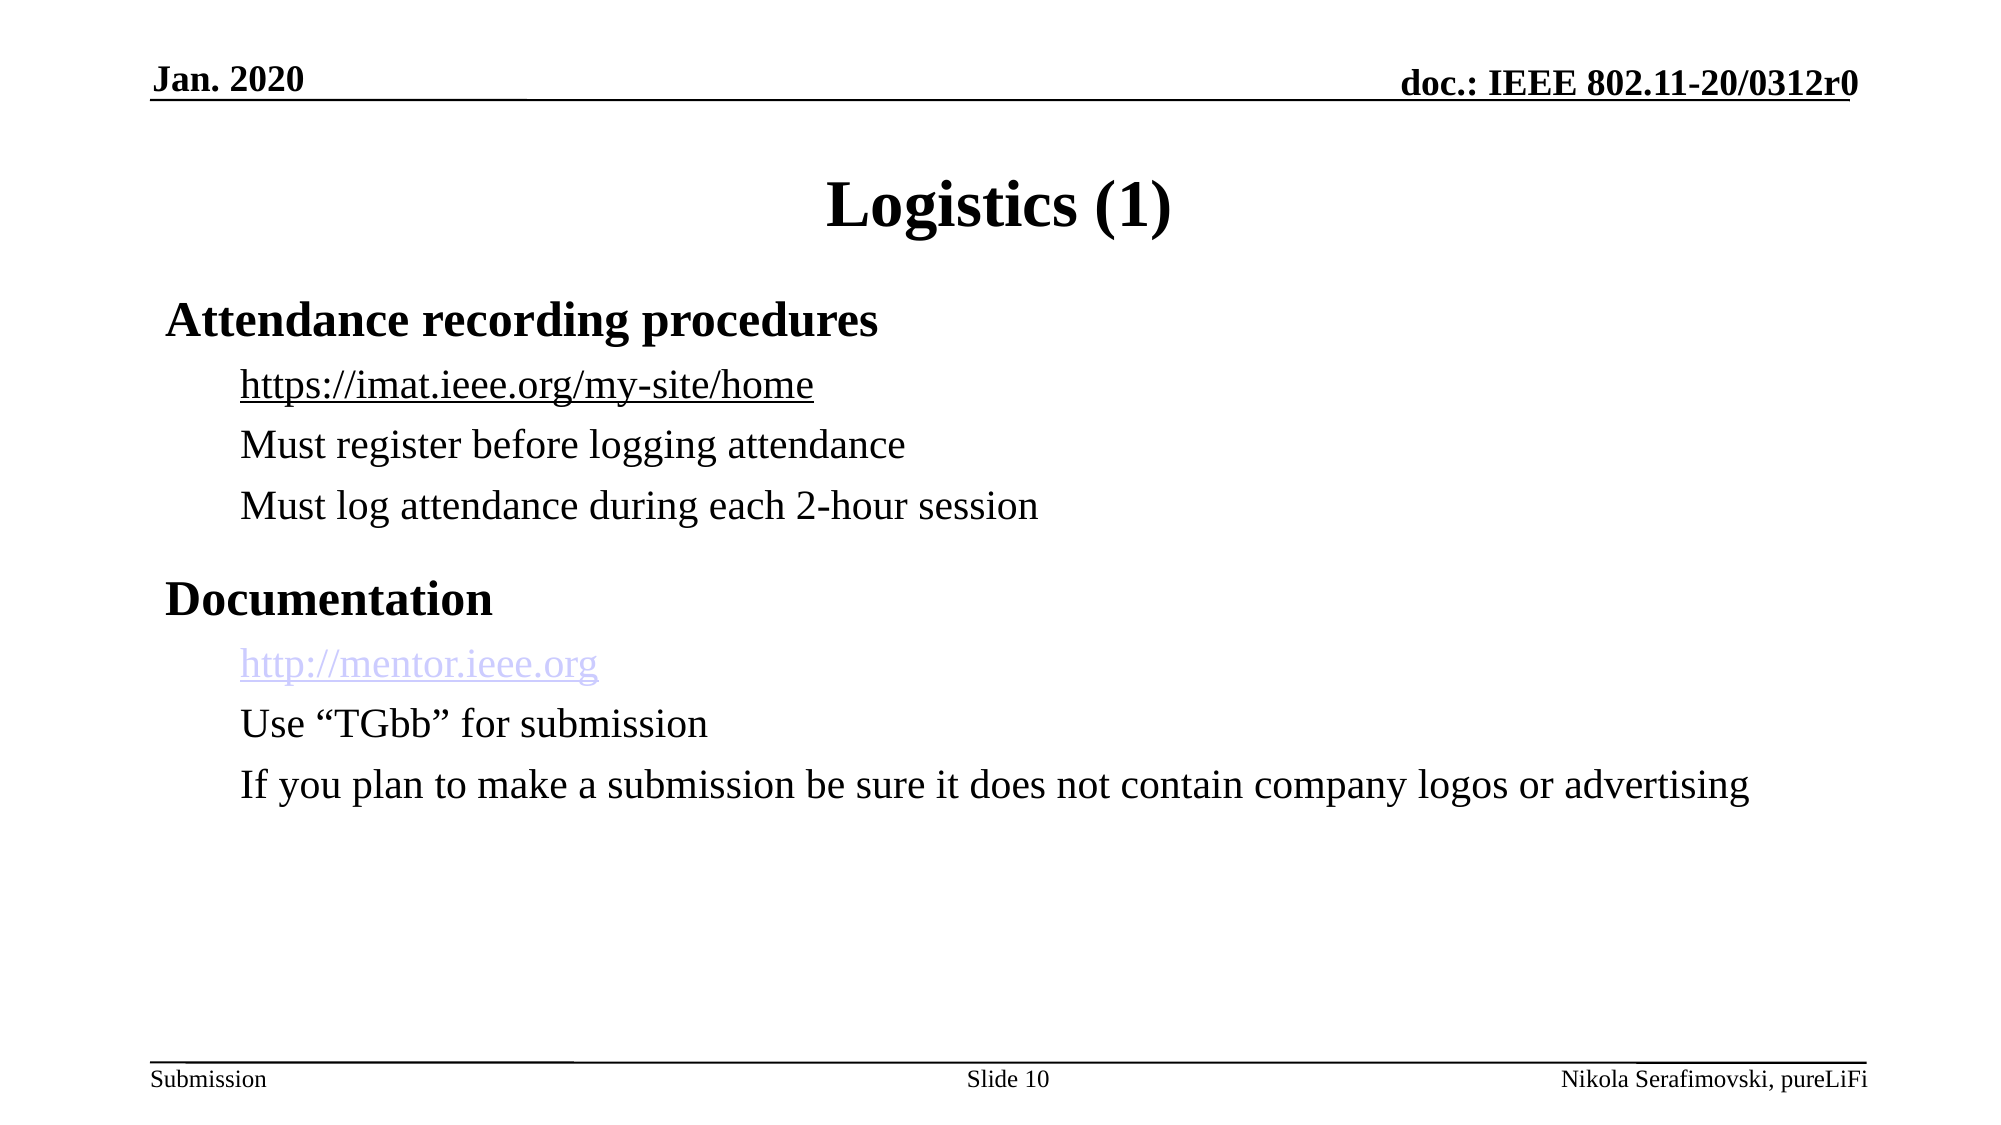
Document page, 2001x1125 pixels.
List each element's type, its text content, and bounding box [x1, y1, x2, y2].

footer Nikola Serafimovski, pureLiFi [1171, 1061, 1869, 1093]
list Attendance recording procedures https://imat.ieee.org/my-site/home Must register before logging attendance Must log attendance during each 2-hour session Documentation http://mentor.ieee.org Use “TGbb” for submission If you plan to make a submission be sure it does not contain company logos or advertising [149, 278, 1850, 954]
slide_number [152, 54, 563, 100]
title Logistics (1) [149, 112, 1850, 278]
slide_number Slide 10 [950, 1061, 1067, 1123]
